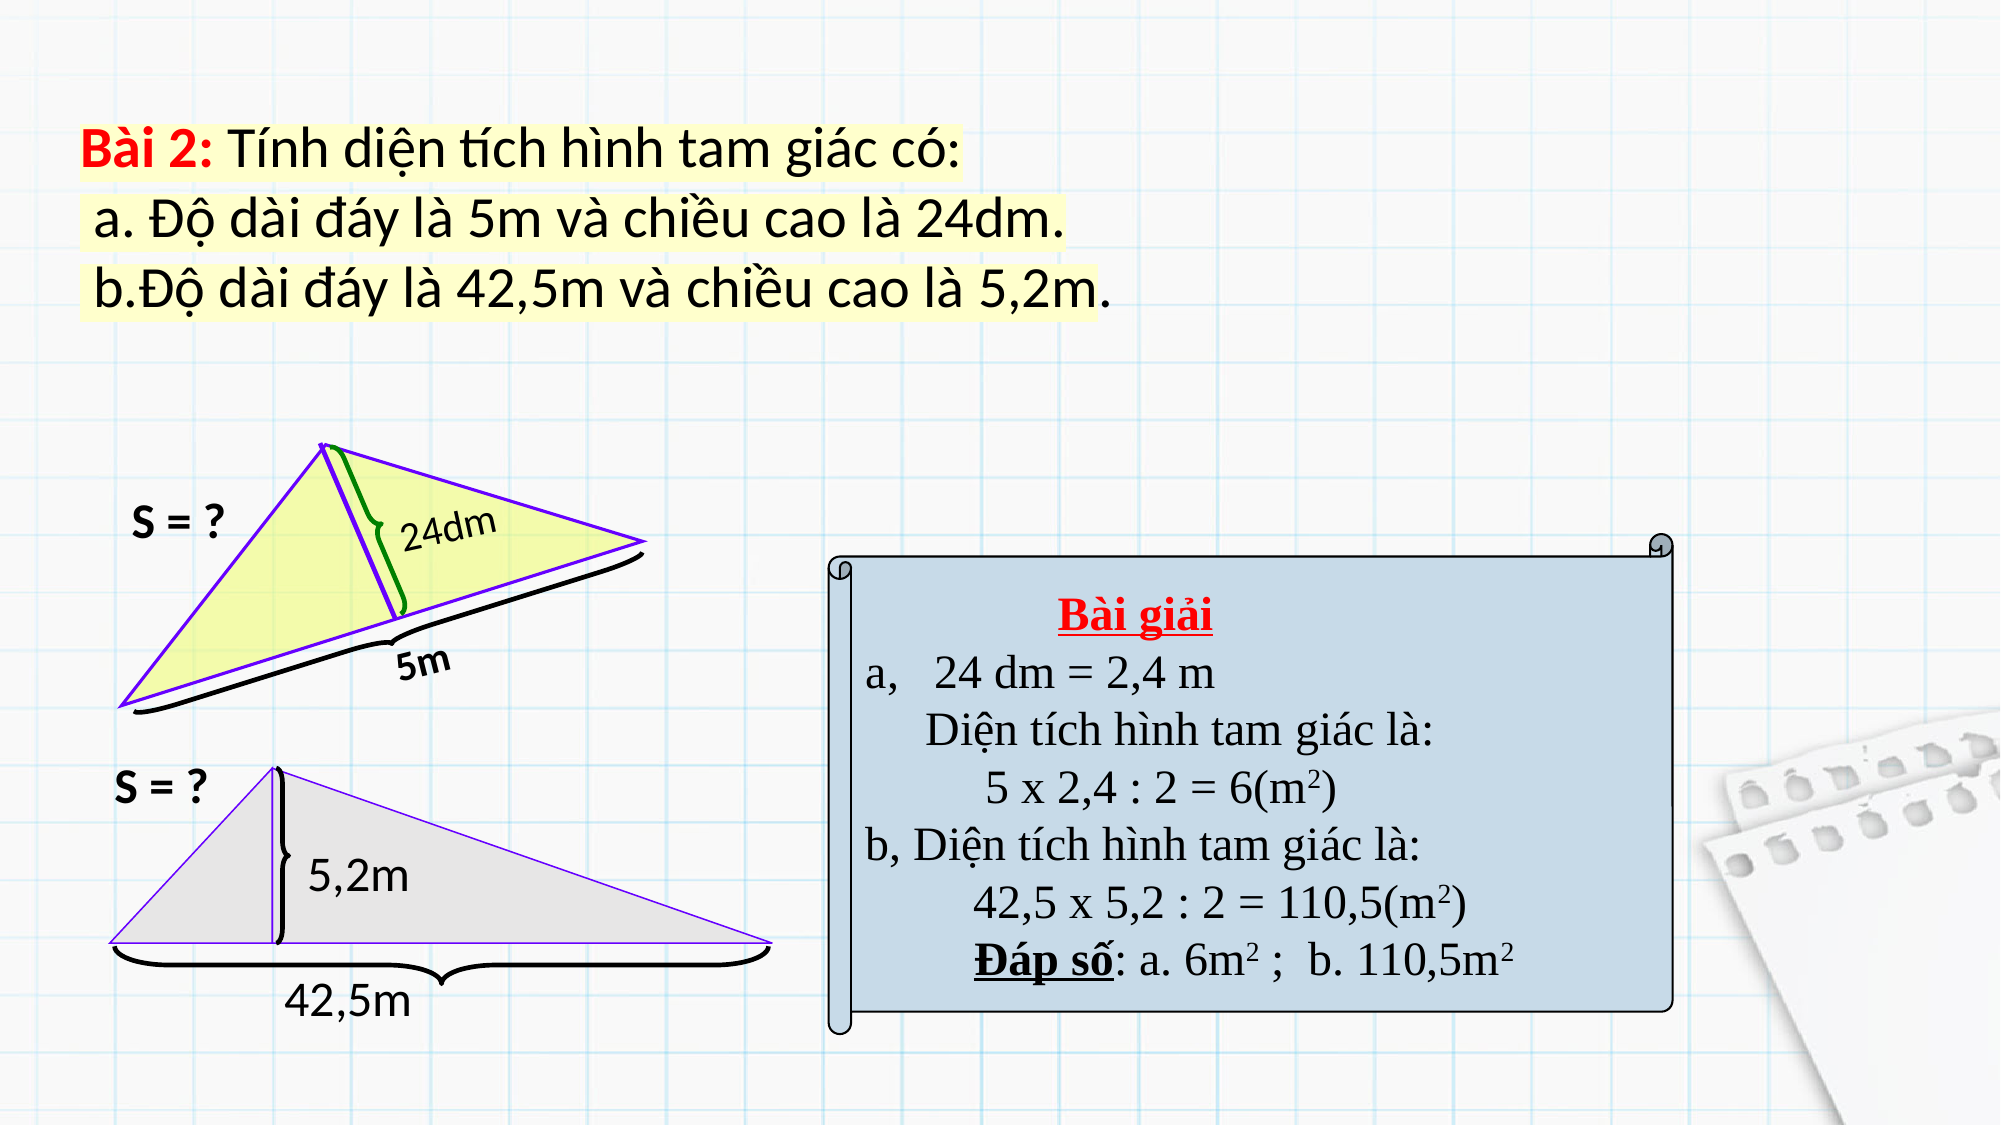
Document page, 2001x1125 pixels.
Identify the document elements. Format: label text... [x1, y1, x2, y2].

text_box S = ? [99, 746, 224, 821]
text_box [276, 768, 289, 944]
text_box [277, 770, 773, 944]
text_box 42,5m [270, 958, 428, 1034]
text_box Bài 2: Tính diện tích hình tam giác có: a. Độ dài đáy là 5m và chiều cao là 24dm. b.Độ dài đáy là 42,5m và chiều cao là 5,2m. [65, 101, 1525, 327]
picture [0, 0, 2001, 1125]
text_box [114, 946, 769, 984]
text_box [133, 552, 643, 713]
text_box 24dm [379, 480, 518, 571]
text_box [121, 444, 643, 706]
text_box Bài giải a, 24 dm = 2,4 m Diện tích hình tam giác là: 5 x 2,4 : 2 = 6(m2) b, Diện tích hình tam giác là: 42,5 x 5,2 : 2 = 110,5(m2) Đáp số: a. 6m2 ; b. 110,5m2 [827, 532, 1674, 1036]
text_box [109, 768, 273, 944]
text_box 5,2m [292, 833, 426, 909]
text_box S = ? [116, 480, 255, 556]
text_box 5m [372, 617, 472, 702]
text_box [329, 446, 405, 614]
